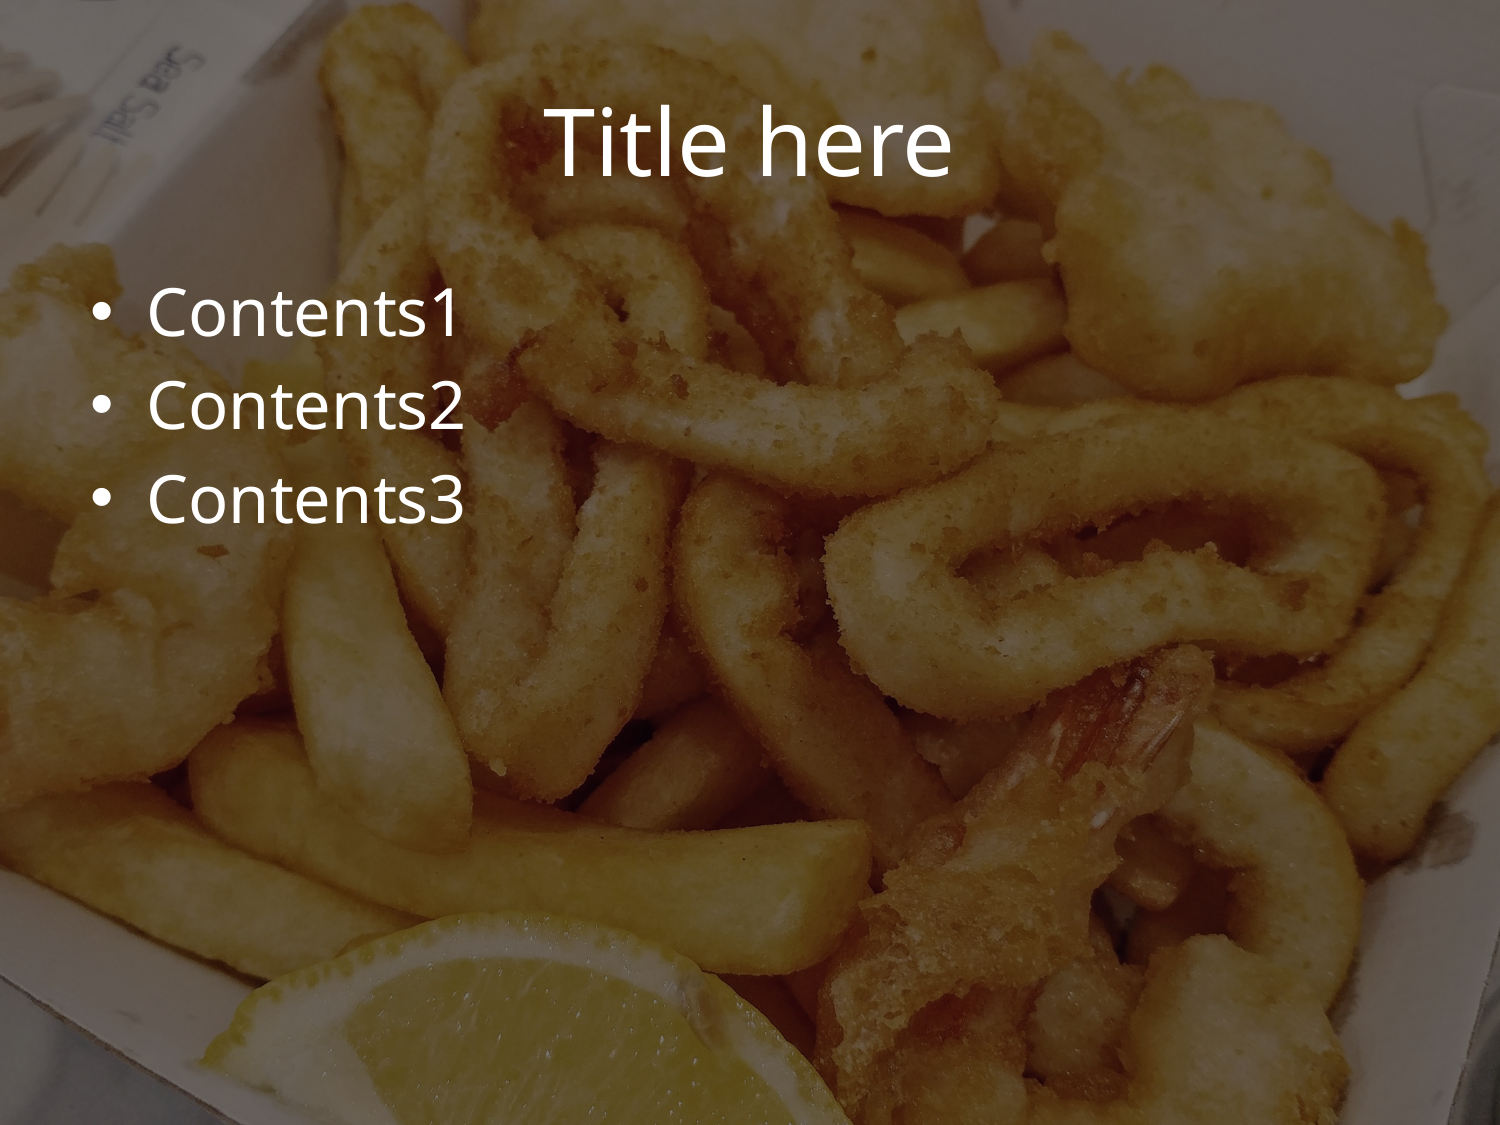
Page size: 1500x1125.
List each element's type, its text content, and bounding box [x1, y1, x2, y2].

title Title here [75, 45, 1425, 233]
list Contents1 Contents2 Contents3 [75, 262, 1425, 1005]
text_box [0, 0, 1500, 1125]
